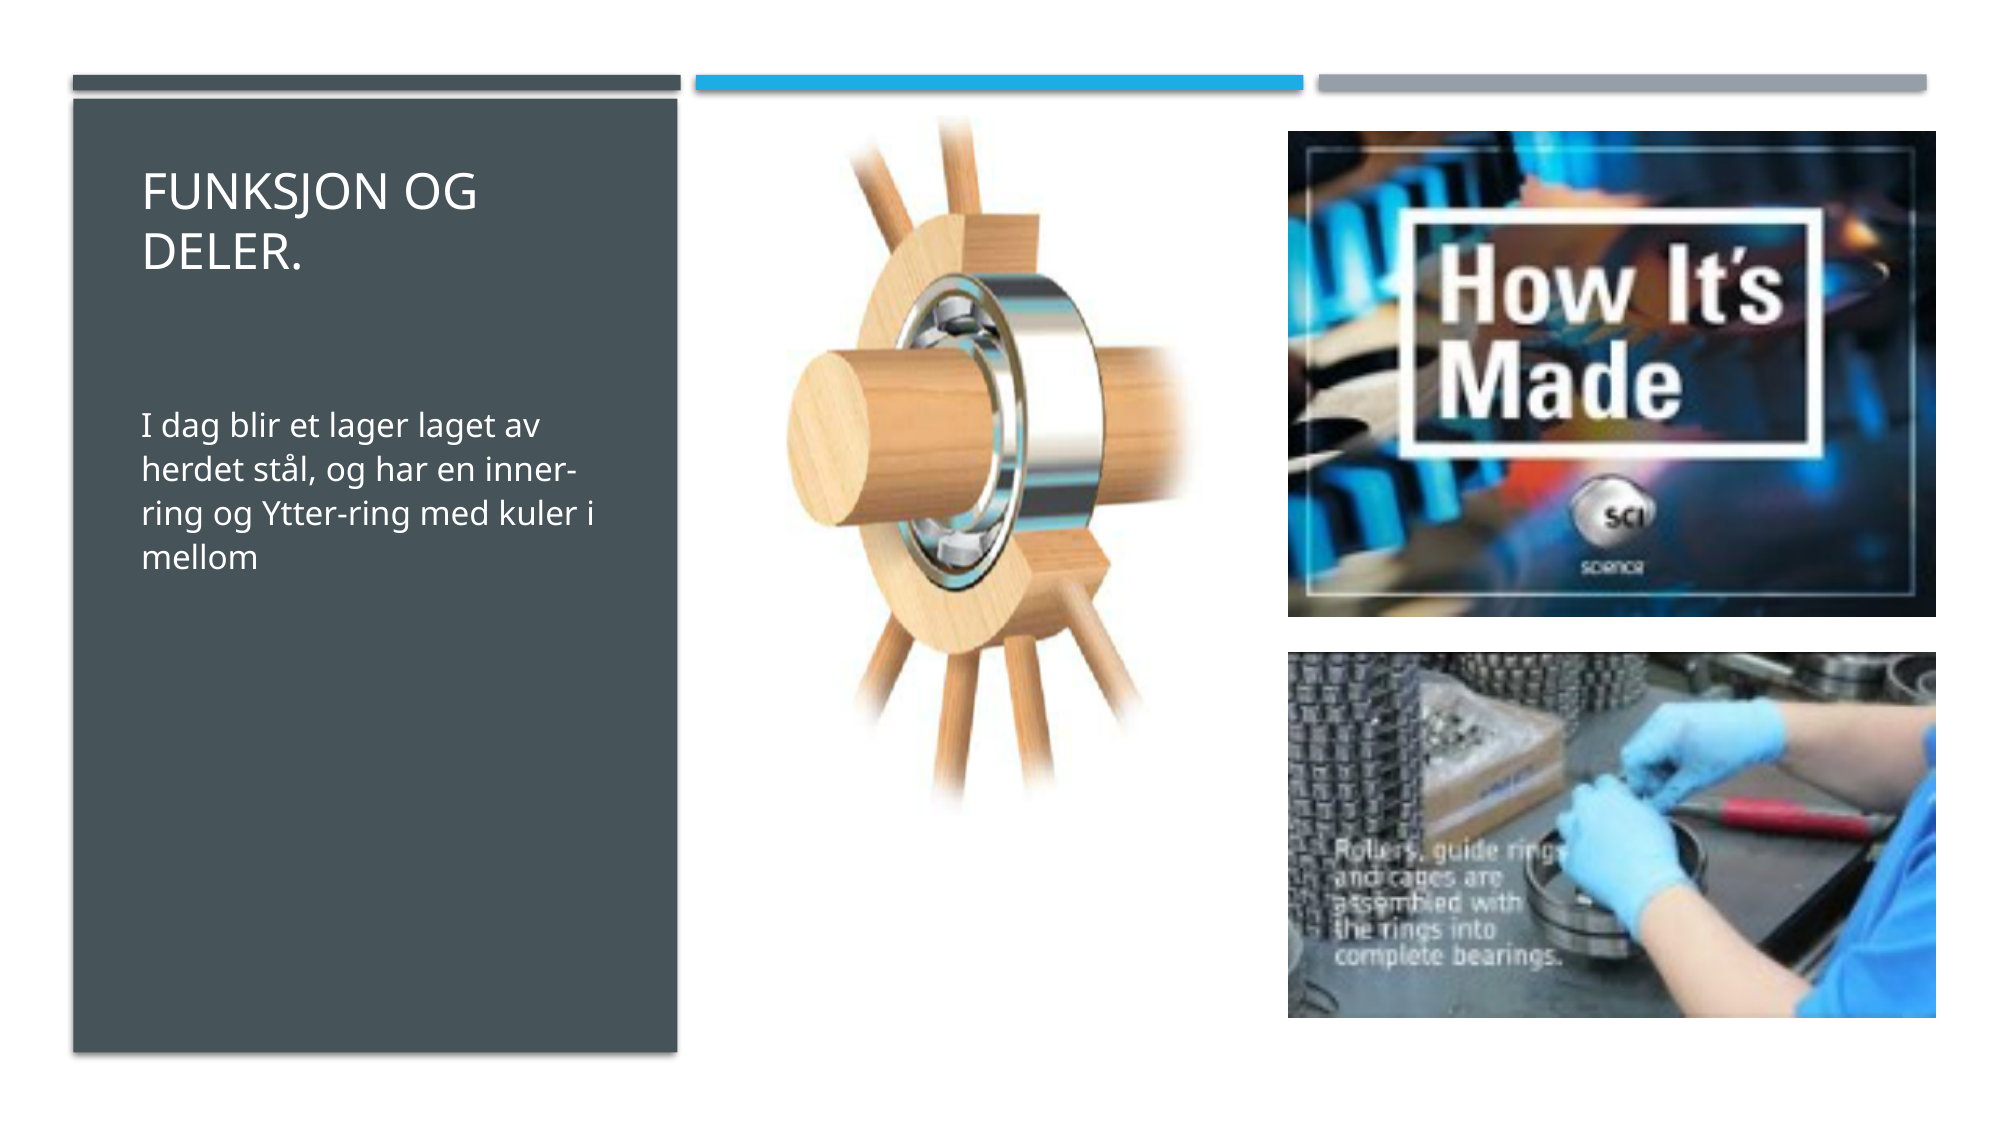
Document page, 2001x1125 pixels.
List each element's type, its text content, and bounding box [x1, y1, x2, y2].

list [740, 114, 1260, 816]
title Funksjon og deler. [125, 4, 667, 288]
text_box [1287, 651, 1937, 1019]
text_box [1287, 130, 1937, 618]
list I dag blir et lager laget av herdet stål, og har en inner-ring og Ytter-ring med kuler i mellom [125, 392, 624, 886]
